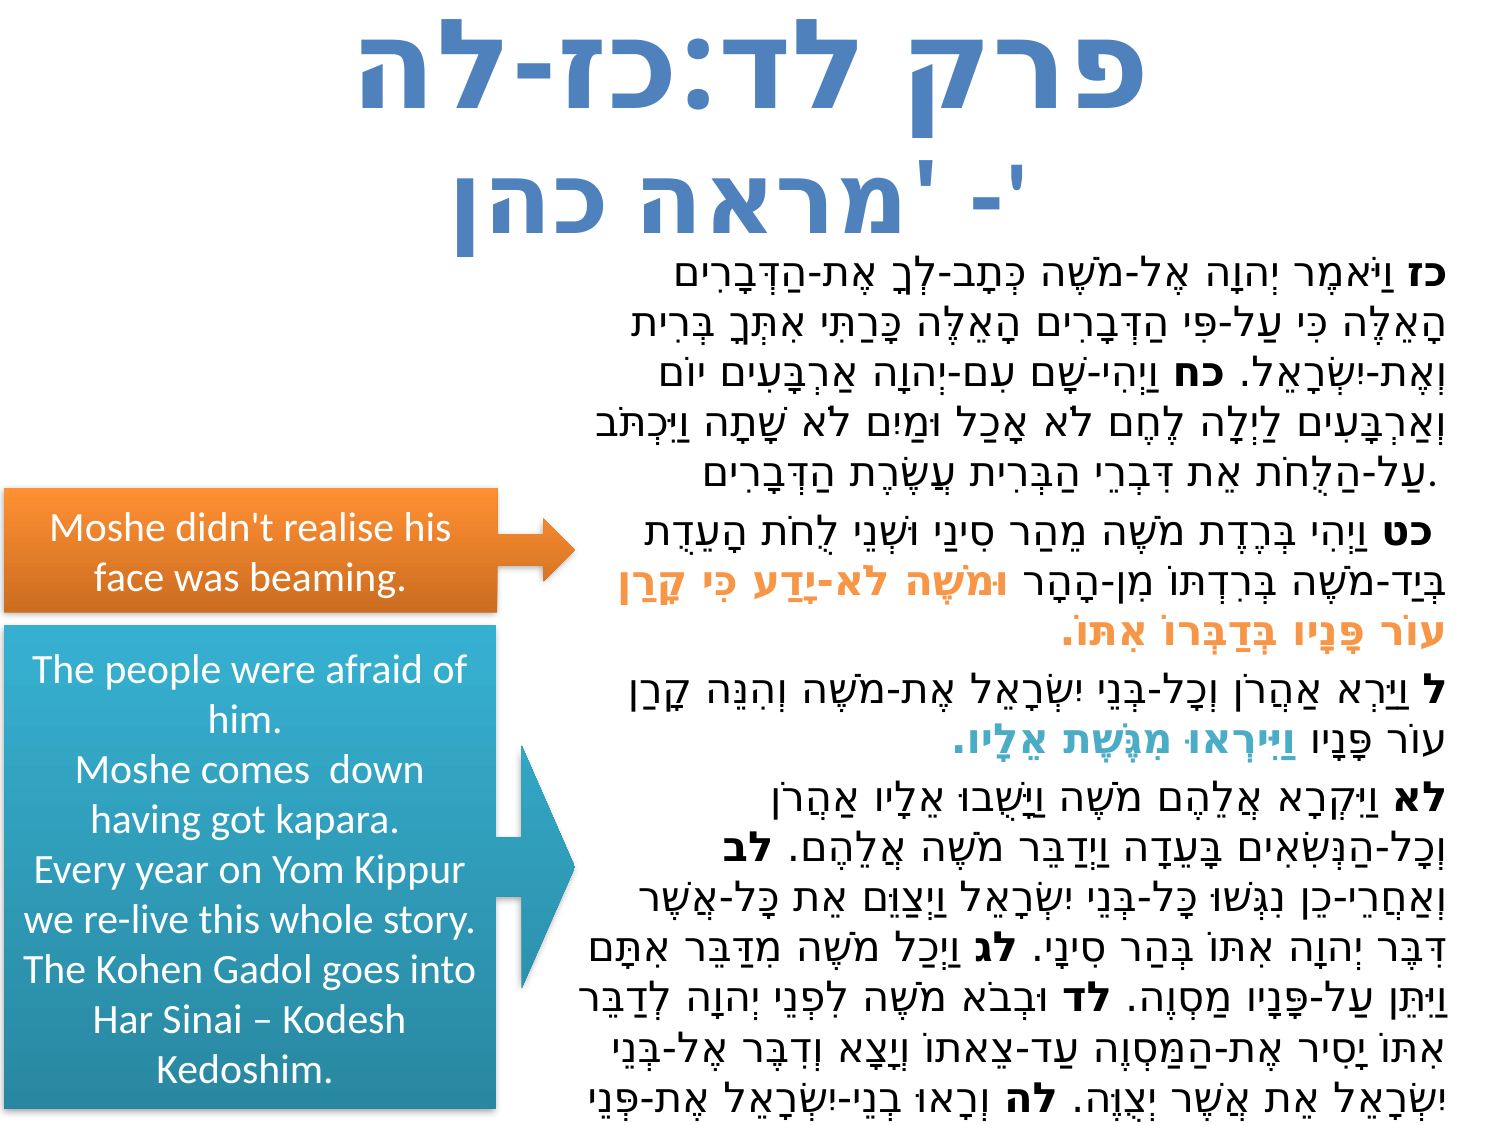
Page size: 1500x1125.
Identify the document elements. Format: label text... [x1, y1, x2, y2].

list כז וַיֹּאמֶר יְהוָה אֶל-מֹשֶׁה כְּתָב-לְךָ אֶת-הַדְּבָרִים הָאֵלֶּה כִּי עַל-פִּי הַדְּבָרִים הָאֵלֶּה כָּרַתִּי אִתְּךָ בְּרִית וְאֶת-יִשְׂרָאֵל. כח וַיְהִי-שָׁם עִם-יְהוָה אַרְבָּעִים יוֹם וְאַרְבָּעִים לַיְלָה לֶחֶם לֹא אָכַל וּמַיִם לֹא שָׁתָה וַיִּכְתֹּב עַל-הַלֻּחֹת אֵת דִּבְרֵי הַבְּרִית עֲשֶׂרֶת הַדְּבָרִים. כט וַיְהִי בְּרֶדֶת מֹשֶׁה מֵהַר סִינַי וּשְׁנֵי לֻחֹת הָעֵדֻת בְּיַד-מֹשֶׁה בְּרִדְתּוֹ מִן-הָהָר וּמֹשֶׁה לֹא-יָדַע כִּי קָרַן עוֹר פָּנָיו בְּדַבְּרוֹ אִתּוֹ. ל וַיַּרְא אַהֲרֹן וְכָל-בְּנֵי יִשְׂרָאֵל אֶת-מֹשֶׁה וְהִנֵּה קָרַן עוֹר פָּנָיו וַיִּירְאוּ מִגֶּשֶׁת אֵלָיו. לא וַיִּקְרָא אֲלֵהֶם מֹשֶׁה וַיָּשֻׁבוּ אֵלָיו אַהֲרֹן וְכָל-הַנְּשִׂאִים בָּעֵדָה וַיְדַבֵּר מֹשֶׁה אֲלֵהֶם. לב וְאַחֲרֵי-כֵן נִגְּשׁוּ כָּל-בְּנֵי יִשְׂרָאֵל וַיְצַוֵּם אֵת כָּל-אֲשֶׁר דִּבֶּר יְהוָה אִתּוֹ בְּהַר סִינָי. לג וַיְכַל מֹשֶׁה מִדַּבֵּר אִתָּם וַיִּתֵּן עַל-פָּנָיו מַסְוֶה. לד וּבְבֹא מֹשֶׁה לִפְנֵי יְהוָה לְדַבֵּר אִתּוֹ יָסִיר אֶת-הַמַּסְוֶה עַד-צֵאתוֹ וְיָצָא וְדִבֶּר אֶל-בְּנֵי יִשְׂרָאֵל אֵת אֲשֶׁר יְצֻוֶּה. לה וְרָאוּ בְנֵי-יִשְׂרָאֵל אֶת-פְּנֵי מֹשֶׁה כִּי קָרַן עוֹר פְּנֵי מֹשֶׁה וְהֵשִׁיב מֹשֶׁה אֶת-הַמַּסְוֶה עַל-פָּנָיו עַד-בֹּאוֹ לְדַבֵּר אִתּוֹ. [553, 237, 1463, 1075]
title פרק לד:כז-לה - 'מראה כהן' [75, 24, 1425, 213]
text_box The people were afraid of him. Moshe comes down having got kapara. Every year on Yom Kippur we re-live this whole story. The Kohen Gadol goes into Har Sinai – Kodesh Kedoshim. [3, 624, 575, 1110]
text_box Moshe didn't realise his face was beaming. [3, 487, 575, 613]
